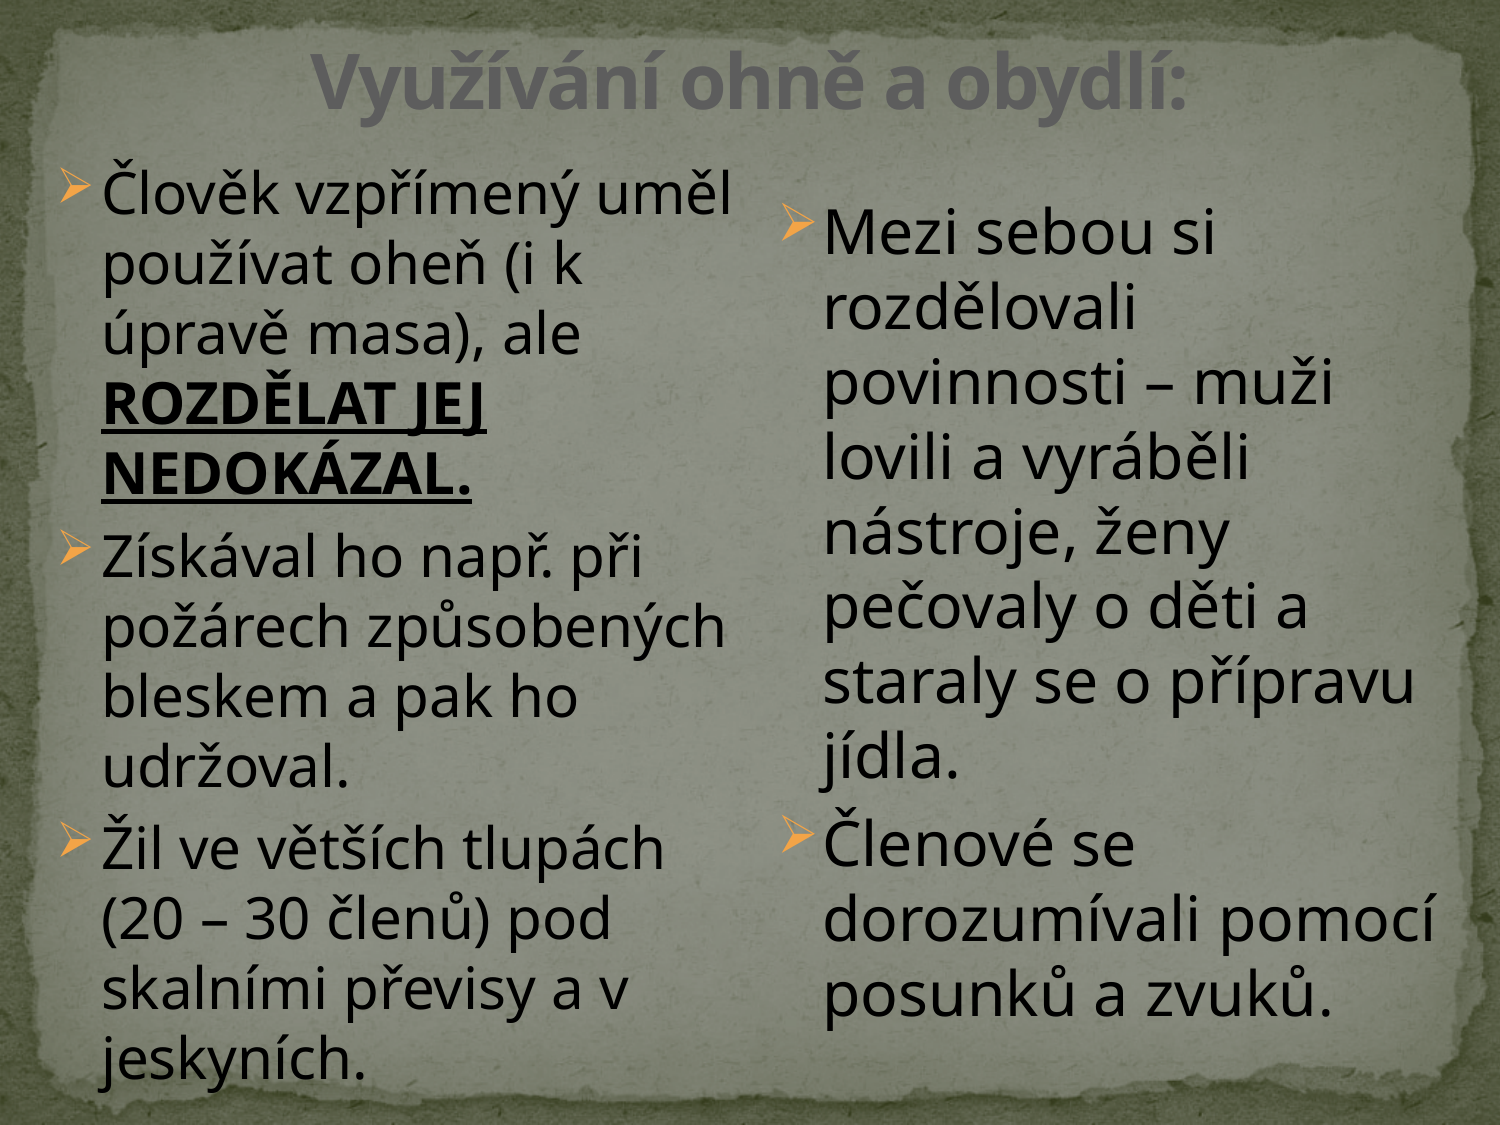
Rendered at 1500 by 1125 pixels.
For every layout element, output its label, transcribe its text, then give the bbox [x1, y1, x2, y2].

title Využívání ohně a obydlí: [74, 24, 1425, 225]
list Člověk vzpřímený uměl používat oheň (i k úpravě masa), ale ROZDĚLAT JEJ NEDOKÁZAL. Získával ho např. při požárech způsobených bleskem a pak ho udržoval. Žil ve větších tlupách (20 – 30 členů) pod skalními převisy a v jeskyních. [41, 149, 750, 1000]
list Mezi sebou si rozdělovali povinnosti – muži lovili a vyráběli nástroje, ženy pečovaly o děti a staraly se o přípravu jídla. Členové se dorozumívali pomocí posunků a zvuků. [762, 184, 1471, 1083]
